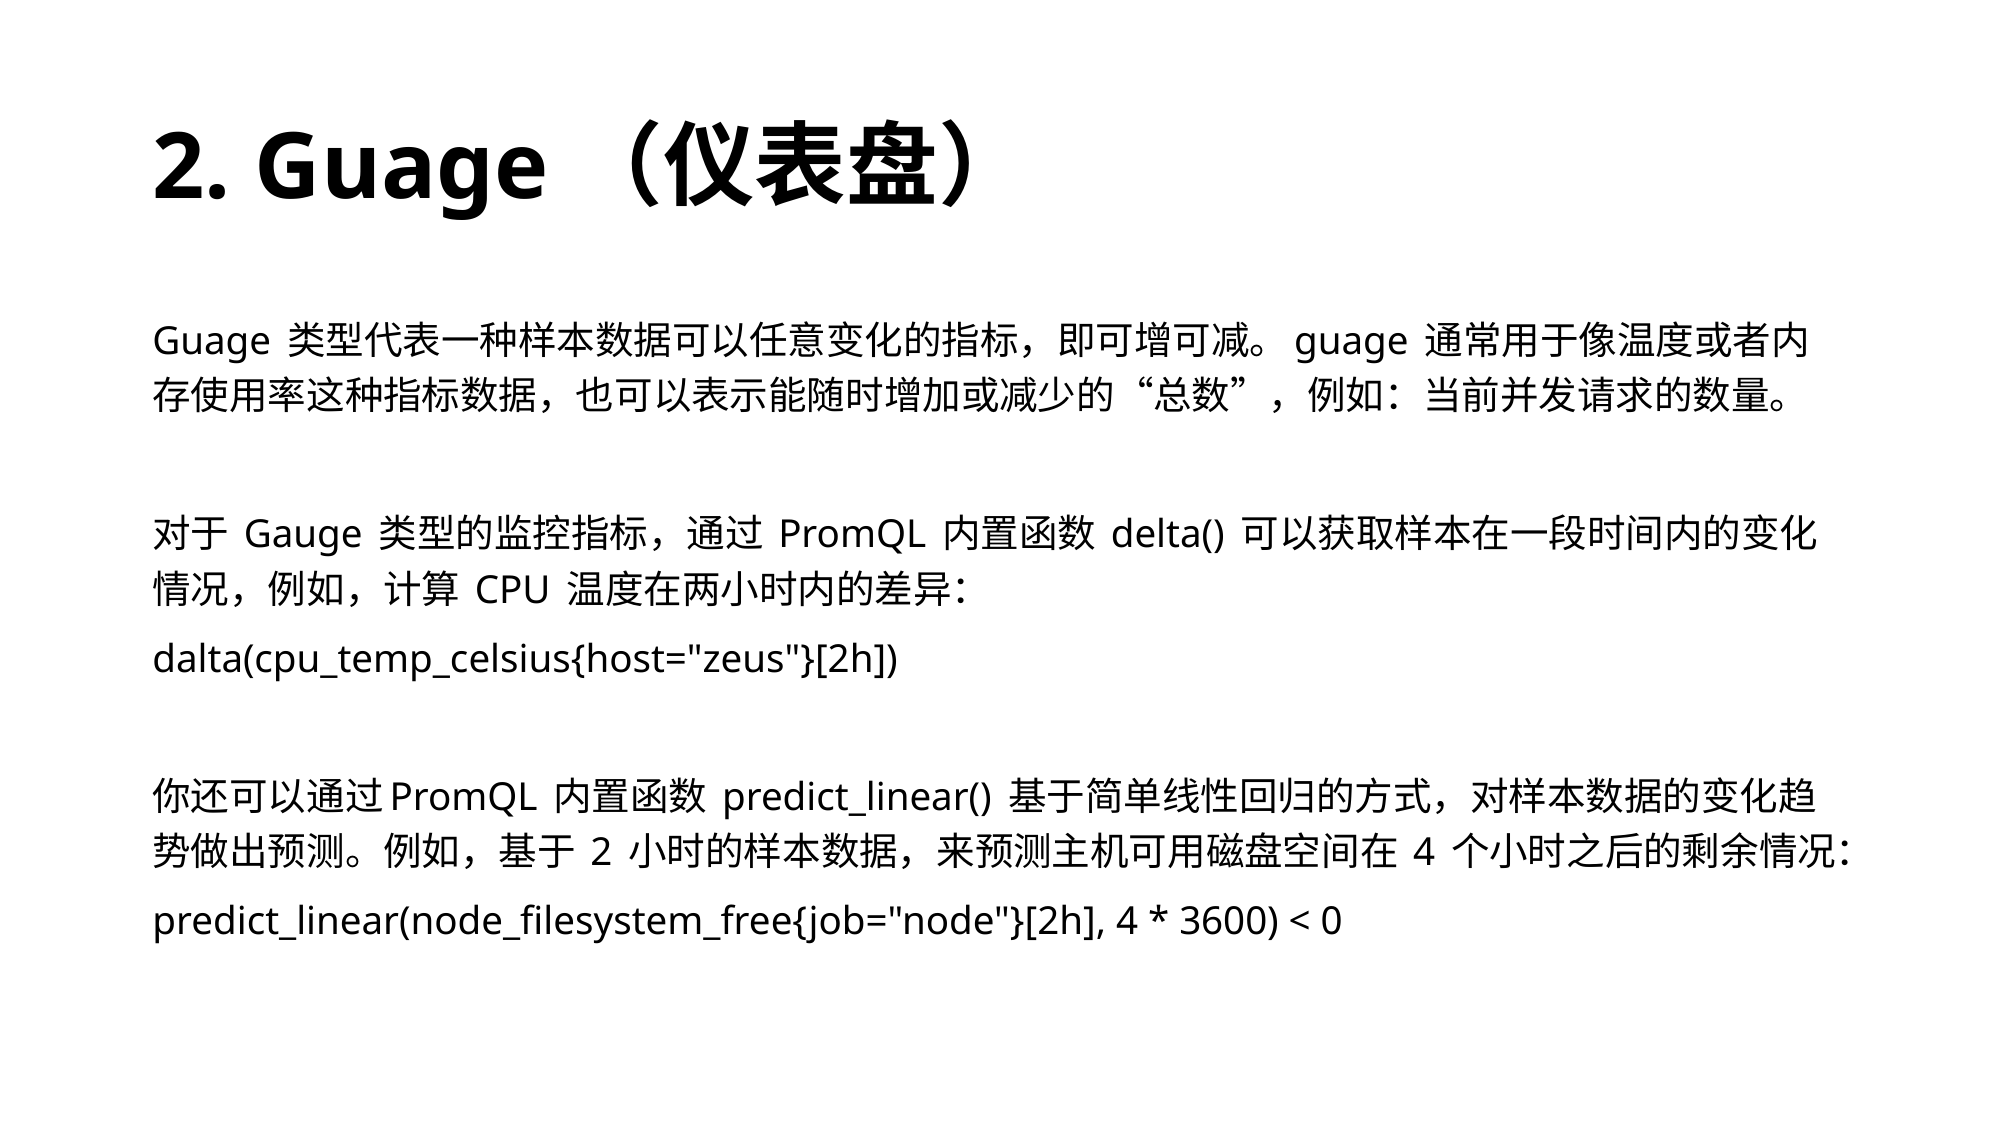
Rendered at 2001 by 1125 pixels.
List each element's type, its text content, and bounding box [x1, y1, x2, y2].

list Guage 类型代表一种样本数据可以任意变化的指标，即可增可减。guage 通常用于像温度或者内存使用率这种指标数据，也可以表示能随时增加或减少的“总数”，例如：当前并发请求的数量。 对于 Gauge 类型的监控指标，通过 PromQL 内置函数 delta() 可以获取样本在一段时间内的变化情况，例如，计算 CPU 温度在两小时内的差异： dalta(cpu_temp_celsius{host="zeus"}[2h]) 你还可以通过PromQL 内置函数 predict_linear() 基于简单线性回归的方式，对样本数据的变化趋势做出预测。例如，基于 2 小时的样本数据，来预测主机可用磁盘空间在 4 个小时之后的剩余情况： predict_linear(node_filesystem_free{job="node"}[2h], 4 * 3600) < 0 [137, 299, 1863, 1014]
title 2. Guage（仪表盘） [137, 59, 1863, 278]
